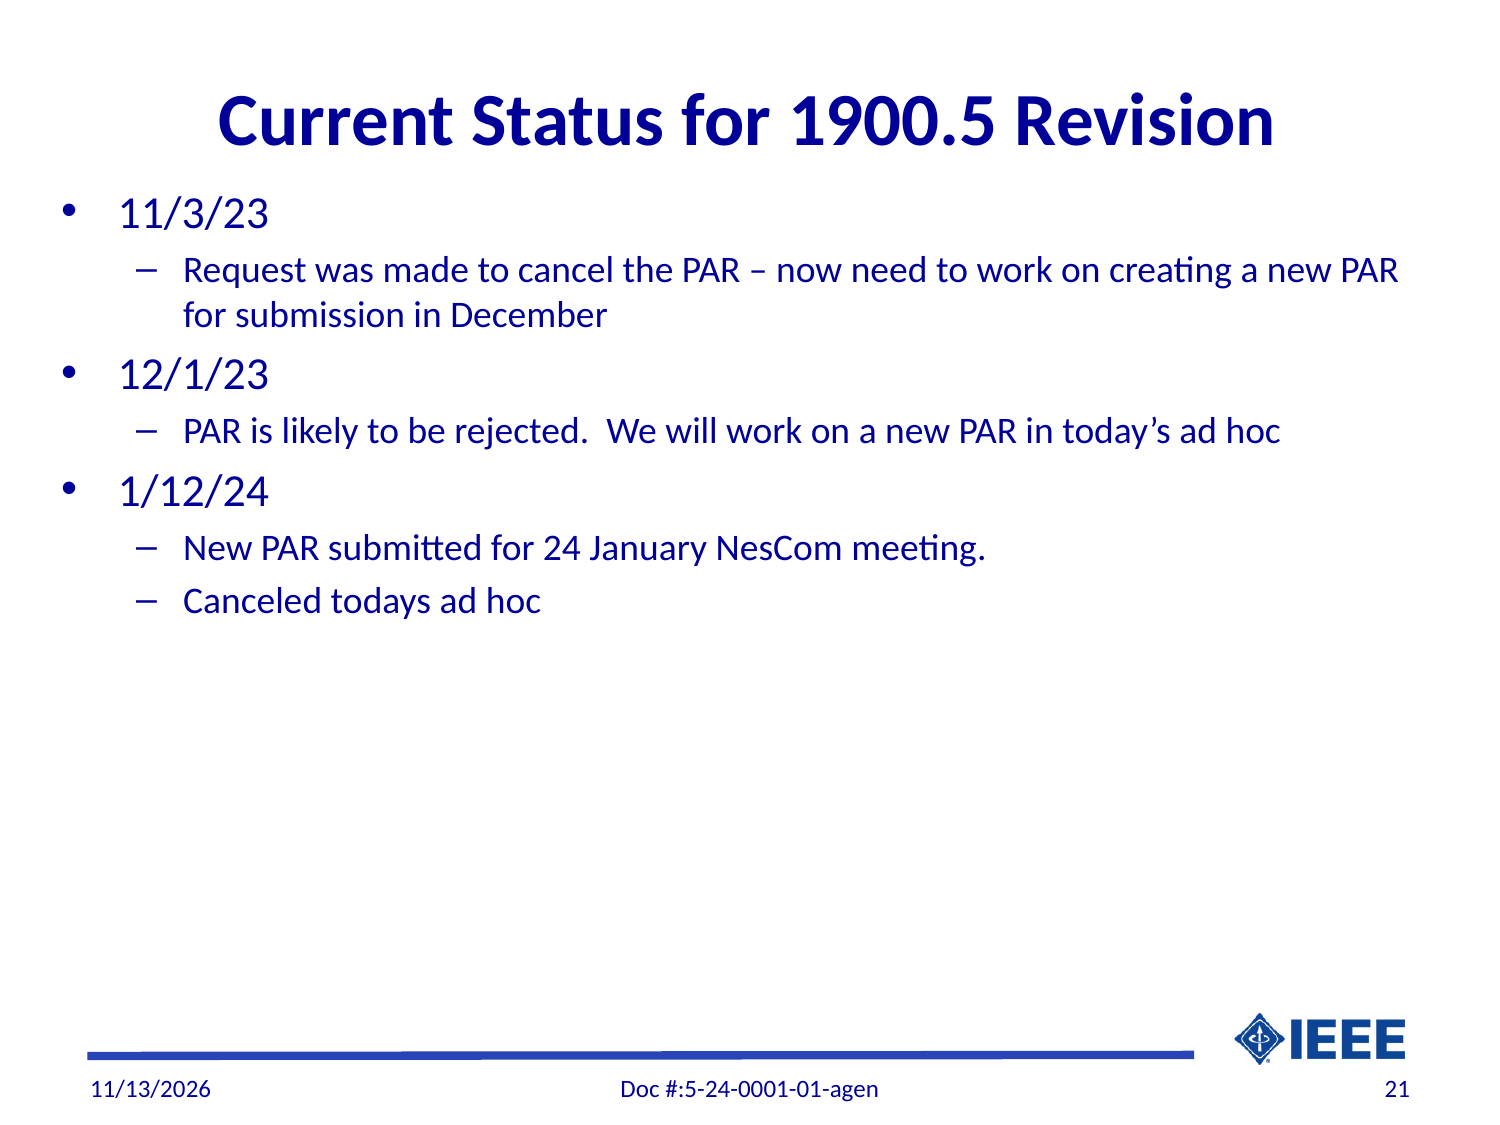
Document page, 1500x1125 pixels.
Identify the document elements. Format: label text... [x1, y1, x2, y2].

footer Doc #:5-24-0001-01-agen [512, 1057, 988, 1118]
title Current Status for 1900.5 Revision [73, 22, 1424, 174]
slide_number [75, 1057, 425, 1118]
slide_number 21 [1074, 1057, 1425, 1118]
picture [1231, 1025, 1406, 1057]
list 11/3/23 Request was made to cancel the PAR – now need to work on creating a new PAR for submission in December 12/1/23 PAR is likely to be rejected. We will work on a new PAR in today’s ad hoc 1/12/24 New PAR submitted for 24 January NesCom meeting. Canceled todays ad hoc [46, 174, 1427, 1025]
